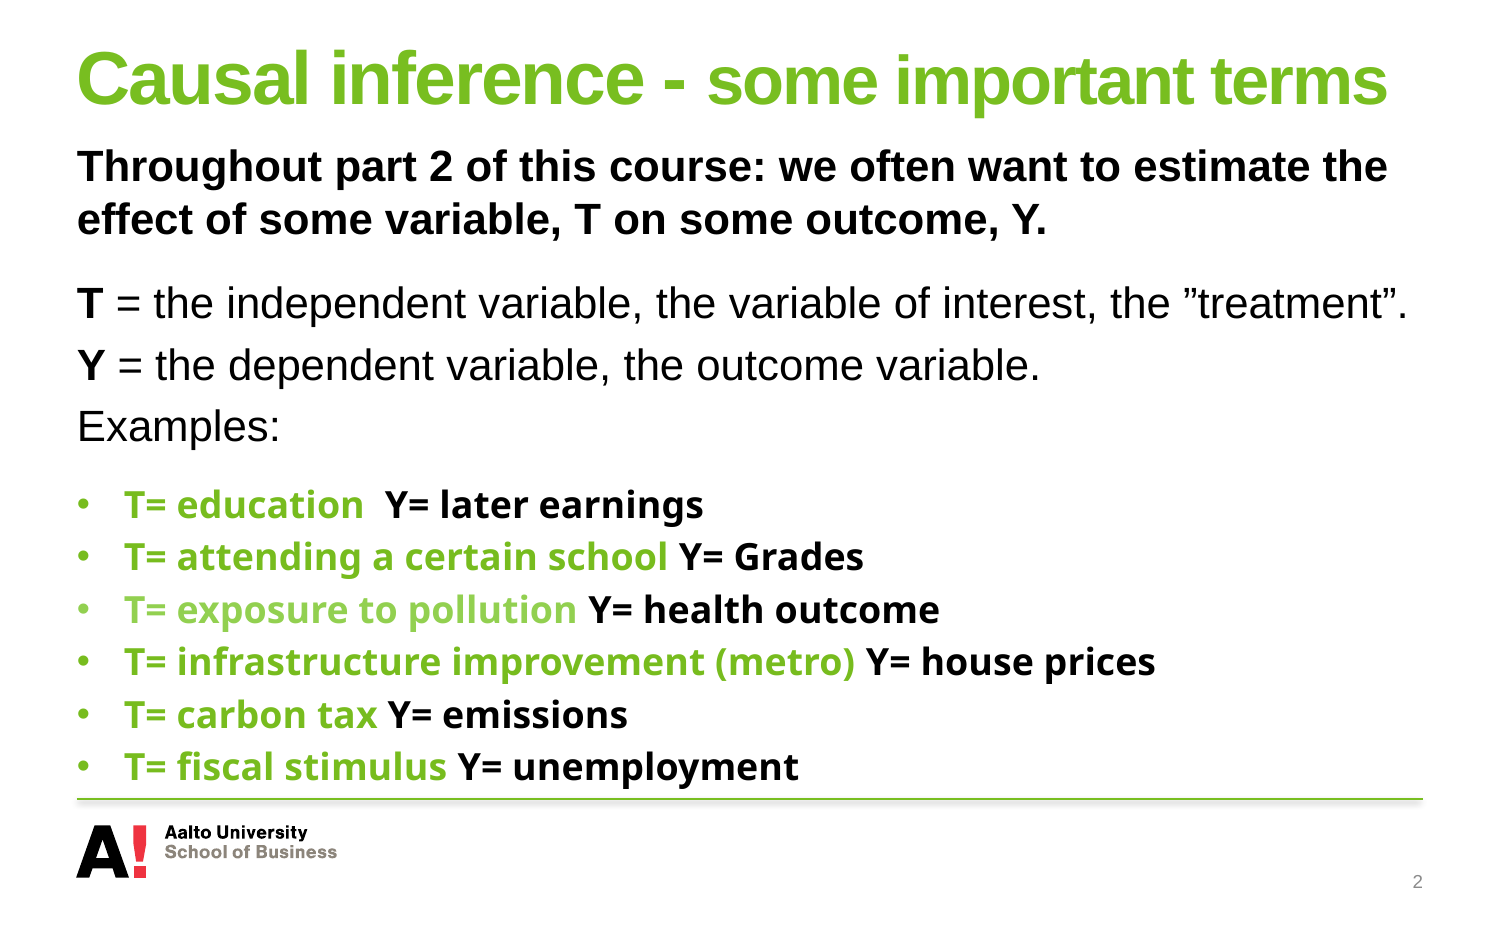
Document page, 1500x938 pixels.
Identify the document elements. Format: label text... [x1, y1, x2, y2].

title Causal inference - some important terms [76, 43, 1424, 138]
slide_number 2 [829, 870, 1424, 893]
list Throughout part 2 of this course: we often want to estimate the effect of some variable, T on some outcome, Y. T = the independent variable, the variable of interest, the ”treatment”. Y = the dependent variable, the outcome variable. Examples: T= education Y= later earnings T= attending a certain school Y= Grades T= exposure to pollution Y= health outcome T= infrastructure improvement (metro) Y= house prices T= carbon tax Y= emissions T= fiscal stimulus Y= unemployment [76, 138, 1424, 800]
